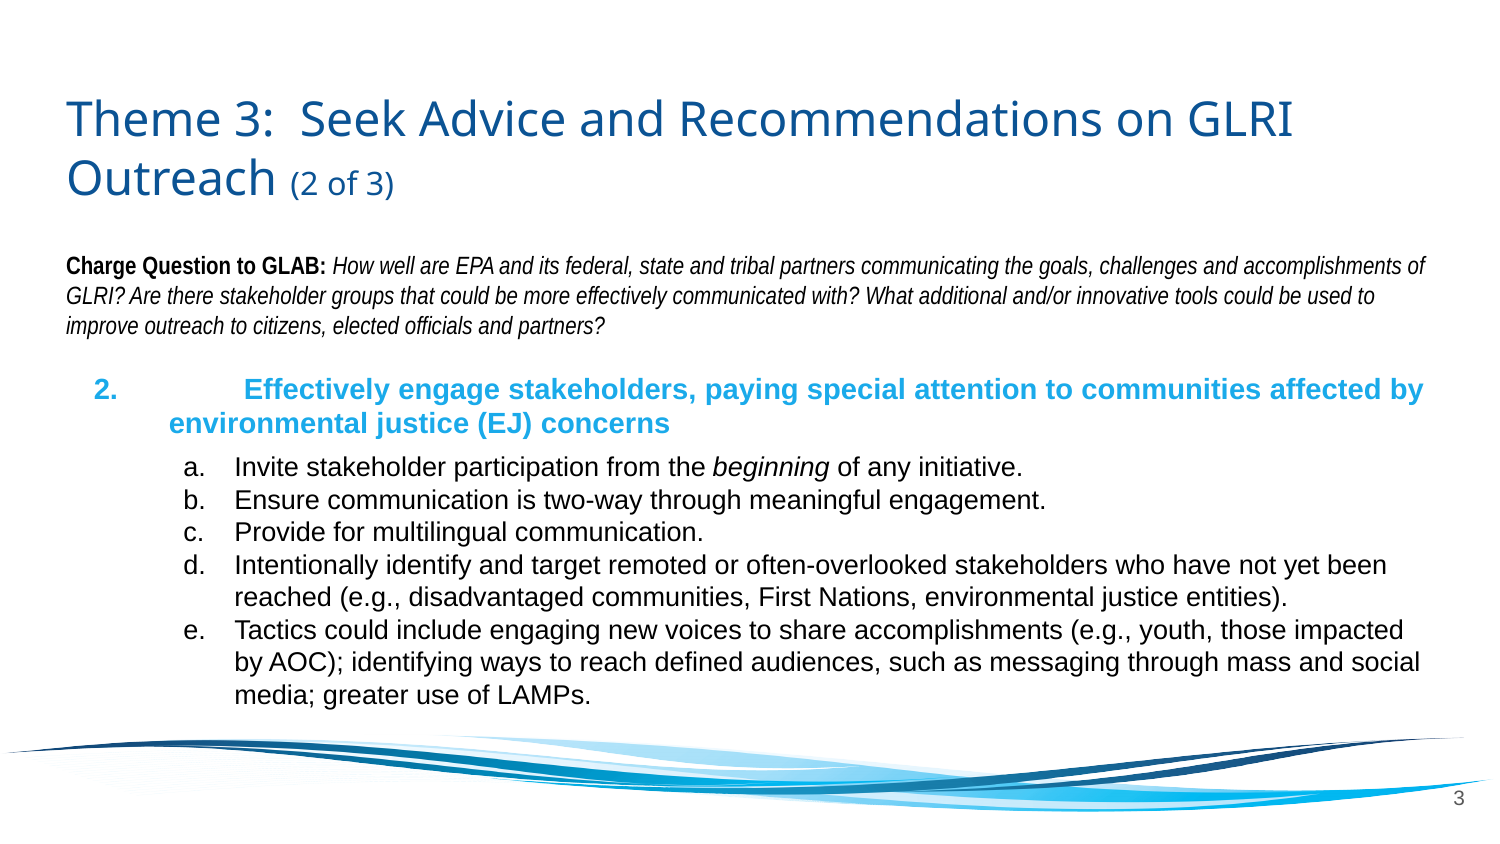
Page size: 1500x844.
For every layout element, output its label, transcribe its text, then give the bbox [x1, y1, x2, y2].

list Charge Question to GLAB: How well are EPA and its federal, state and tribal partners communicating the goals, challenges and accomplishments of GLRI? Are there stakeholder groups that could be more effectively communicated with? What additional and/or innovative tools could be used to improve outreach to citizens, elected officials and partners? [51, 234, 1449, 364]
title Theme 3: Seek Advice and Recommendations on GLRI Outreach (2 of 3) [51, 72, 1449, 222]
slide_number ‹#› [1389, 764, 1480, 830]
picture [0, 734, 1494, 844]
list 2. Effectively engage stakeholders, paying special attention to communities affected by environmental justice (EJ) concerns Invite stakeholder participation from the beginning of any initiative. Ensure communication is two-way through meaningful engagement. Provide for multilingual communication. Intentionally identify and target remoted or often-overlooked stakeholders who have not yet been reached (e.g., disadvantaged communities, First Nations, environmental justice entities). Tactics could include engaging new voices to share accomplishments (e.g., youth, those impacted by AOC); identifying ways to reach defined audiences, such as messaging through mass and social media; greater use of LAMPs. [78, 354, 1449, 734]
